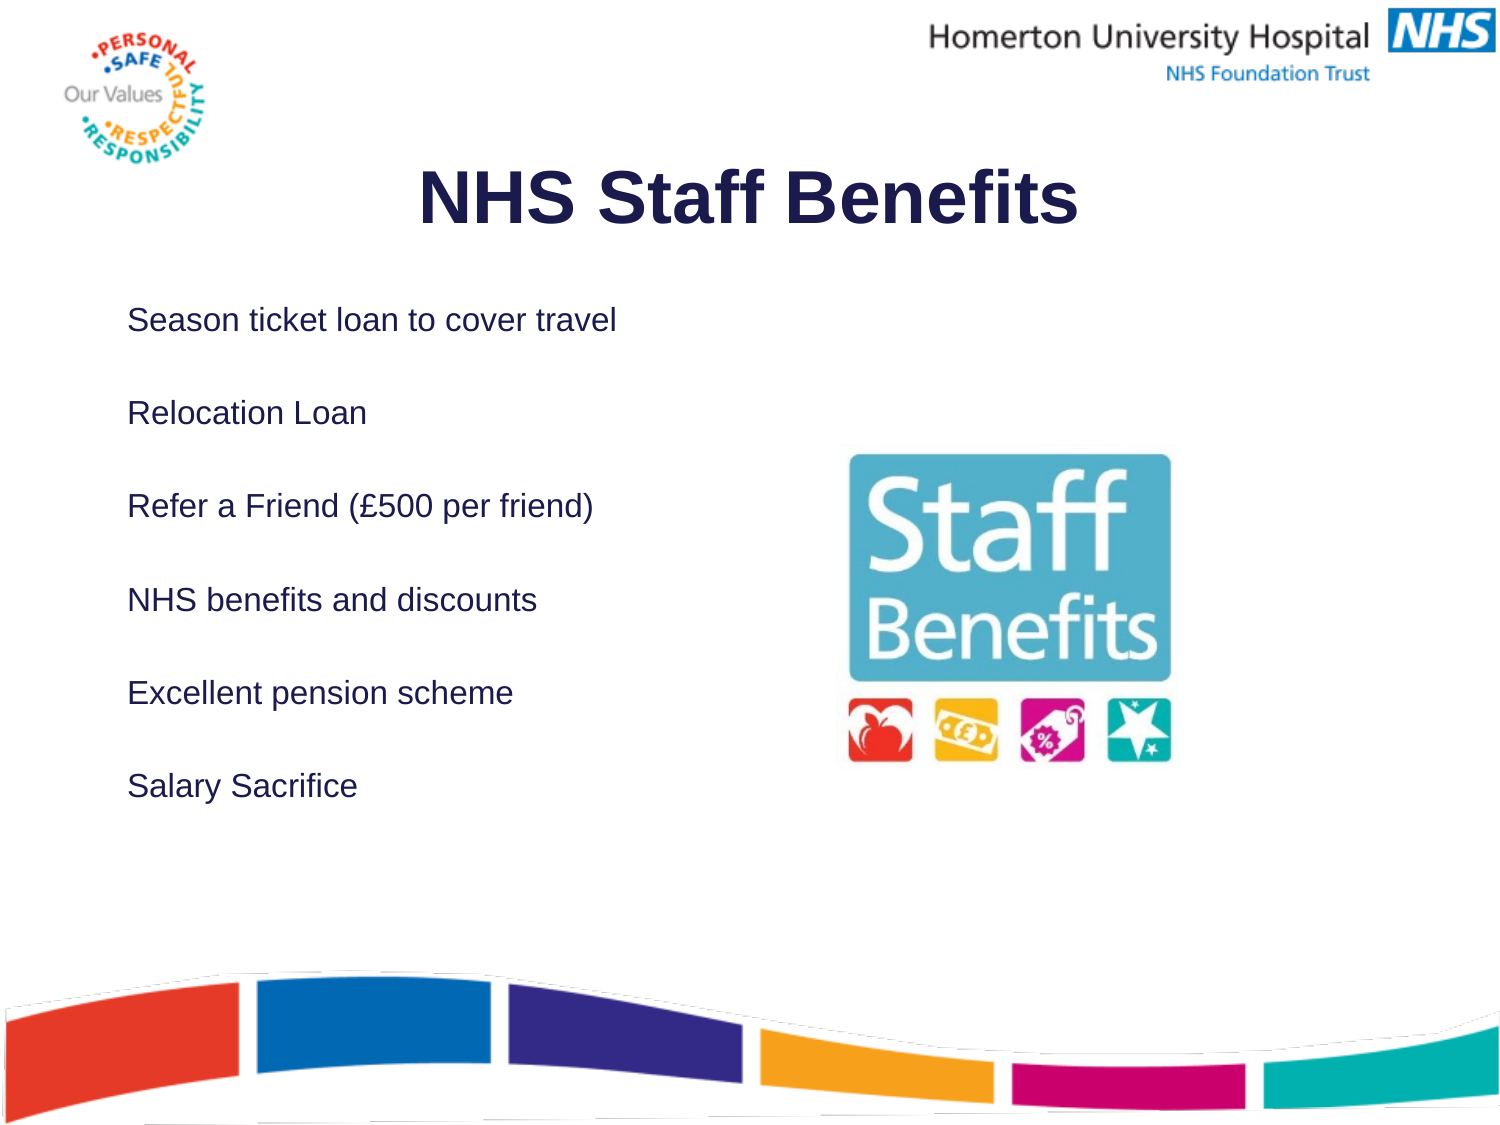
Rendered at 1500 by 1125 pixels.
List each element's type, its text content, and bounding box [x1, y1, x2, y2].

picture [836, 444, 1179, 770]
list Season ticket loan to cover travel Relocation Loan Refer a Friend (£500 per friend) NHS benefits and discounts Excellent pension scheme Salary Sacrifice [111, 290, 1388, 966]
picture [53, 30, 222, 169]
title NHS Staff Benefits [112, 99, 1388, 288]
